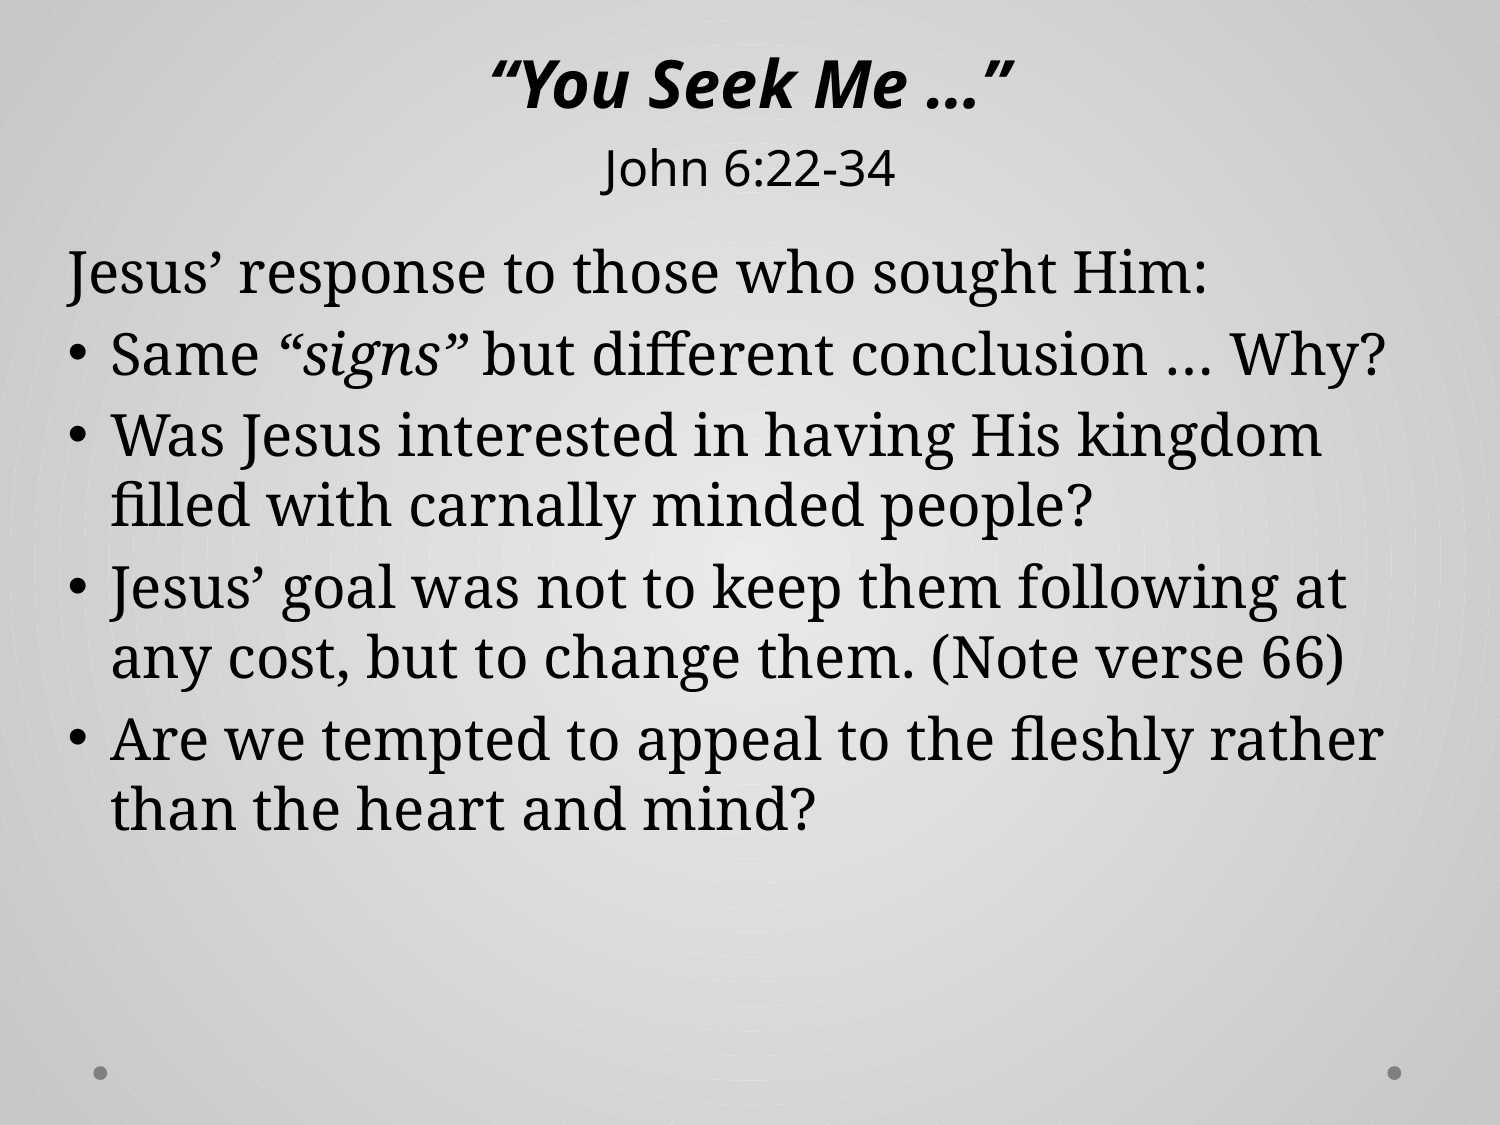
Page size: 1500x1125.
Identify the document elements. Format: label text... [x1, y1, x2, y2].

title “You Seek Me …” John 6:22-34 [75, 1, 1425, 205]
list Jesus’ response to those who sought Him: Same “signs” but different conclusion … Why? Was Jesus interested in having His kingdom filled with carnally minded people? Jesus’ goal was not to keep them following at any cost, but to change them. (Note verse 66) Are we tempted to appeal to the fleshly rather than the heart and mind? [52, 227, 1451, 881]
